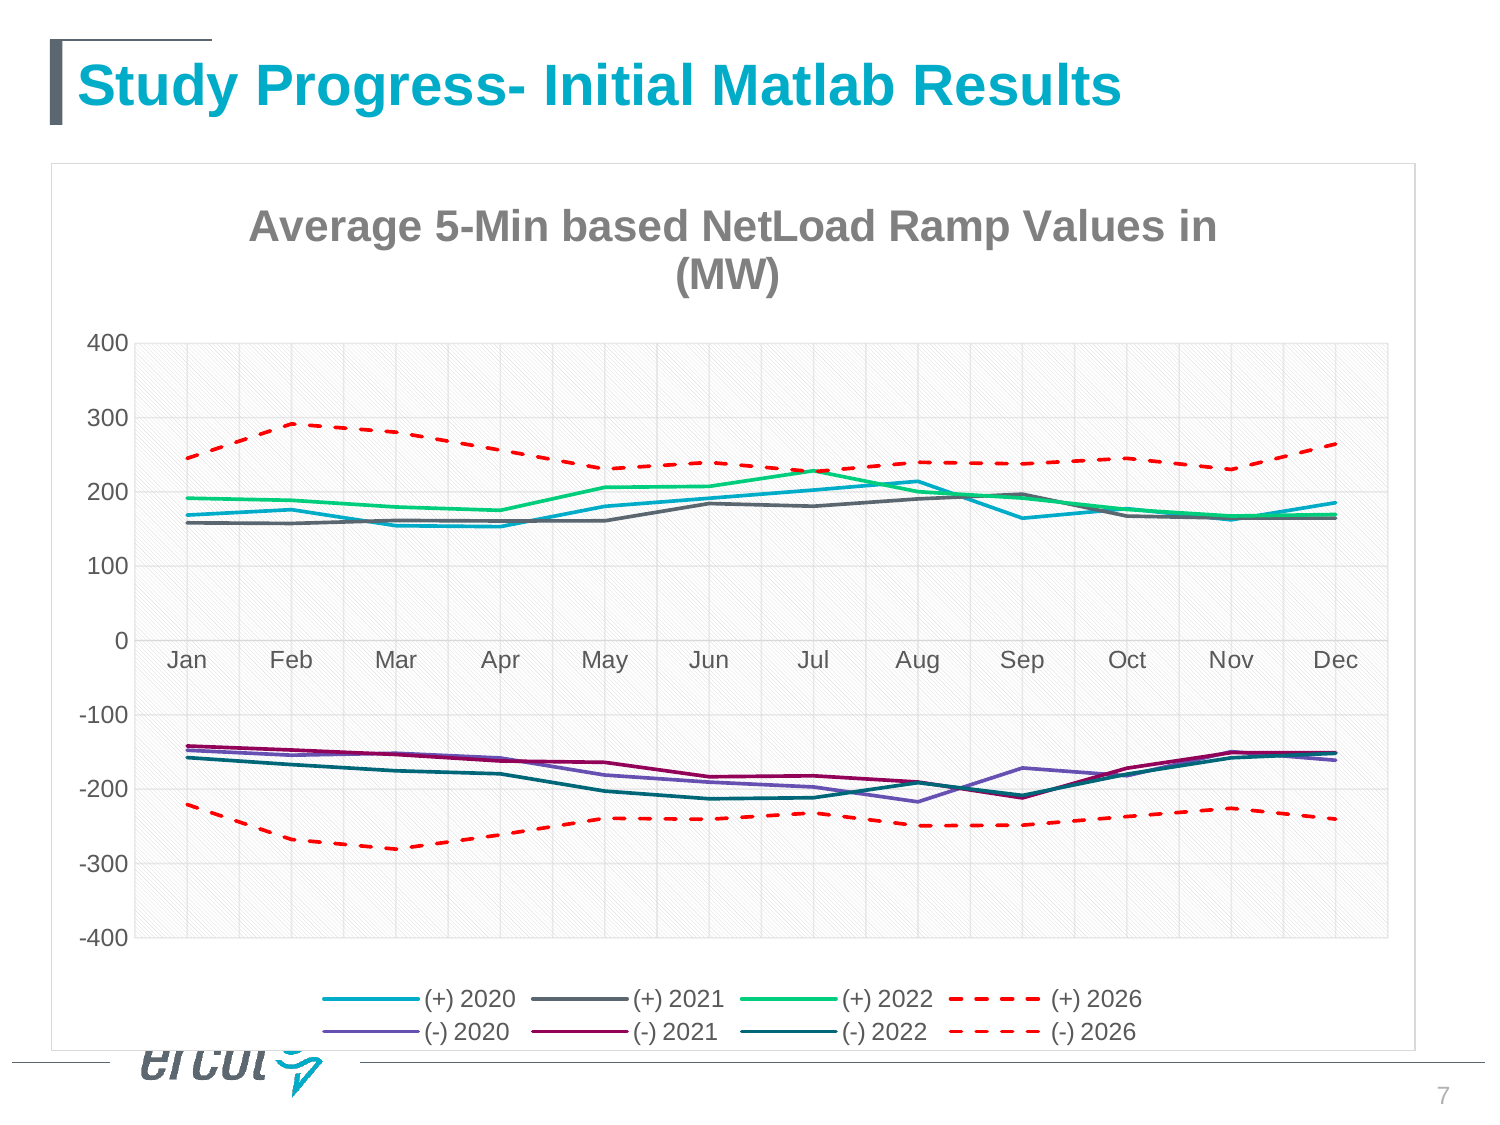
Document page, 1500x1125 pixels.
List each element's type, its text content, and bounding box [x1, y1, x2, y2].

slide_number 7 [1400, 1076, 1488, 1113]
title Study Progress- Initial Matlab Results [62, 39, 1450, 125]
picture [137, 1052, 332, 1100]
chart [50, 162, 1417, 1052]
